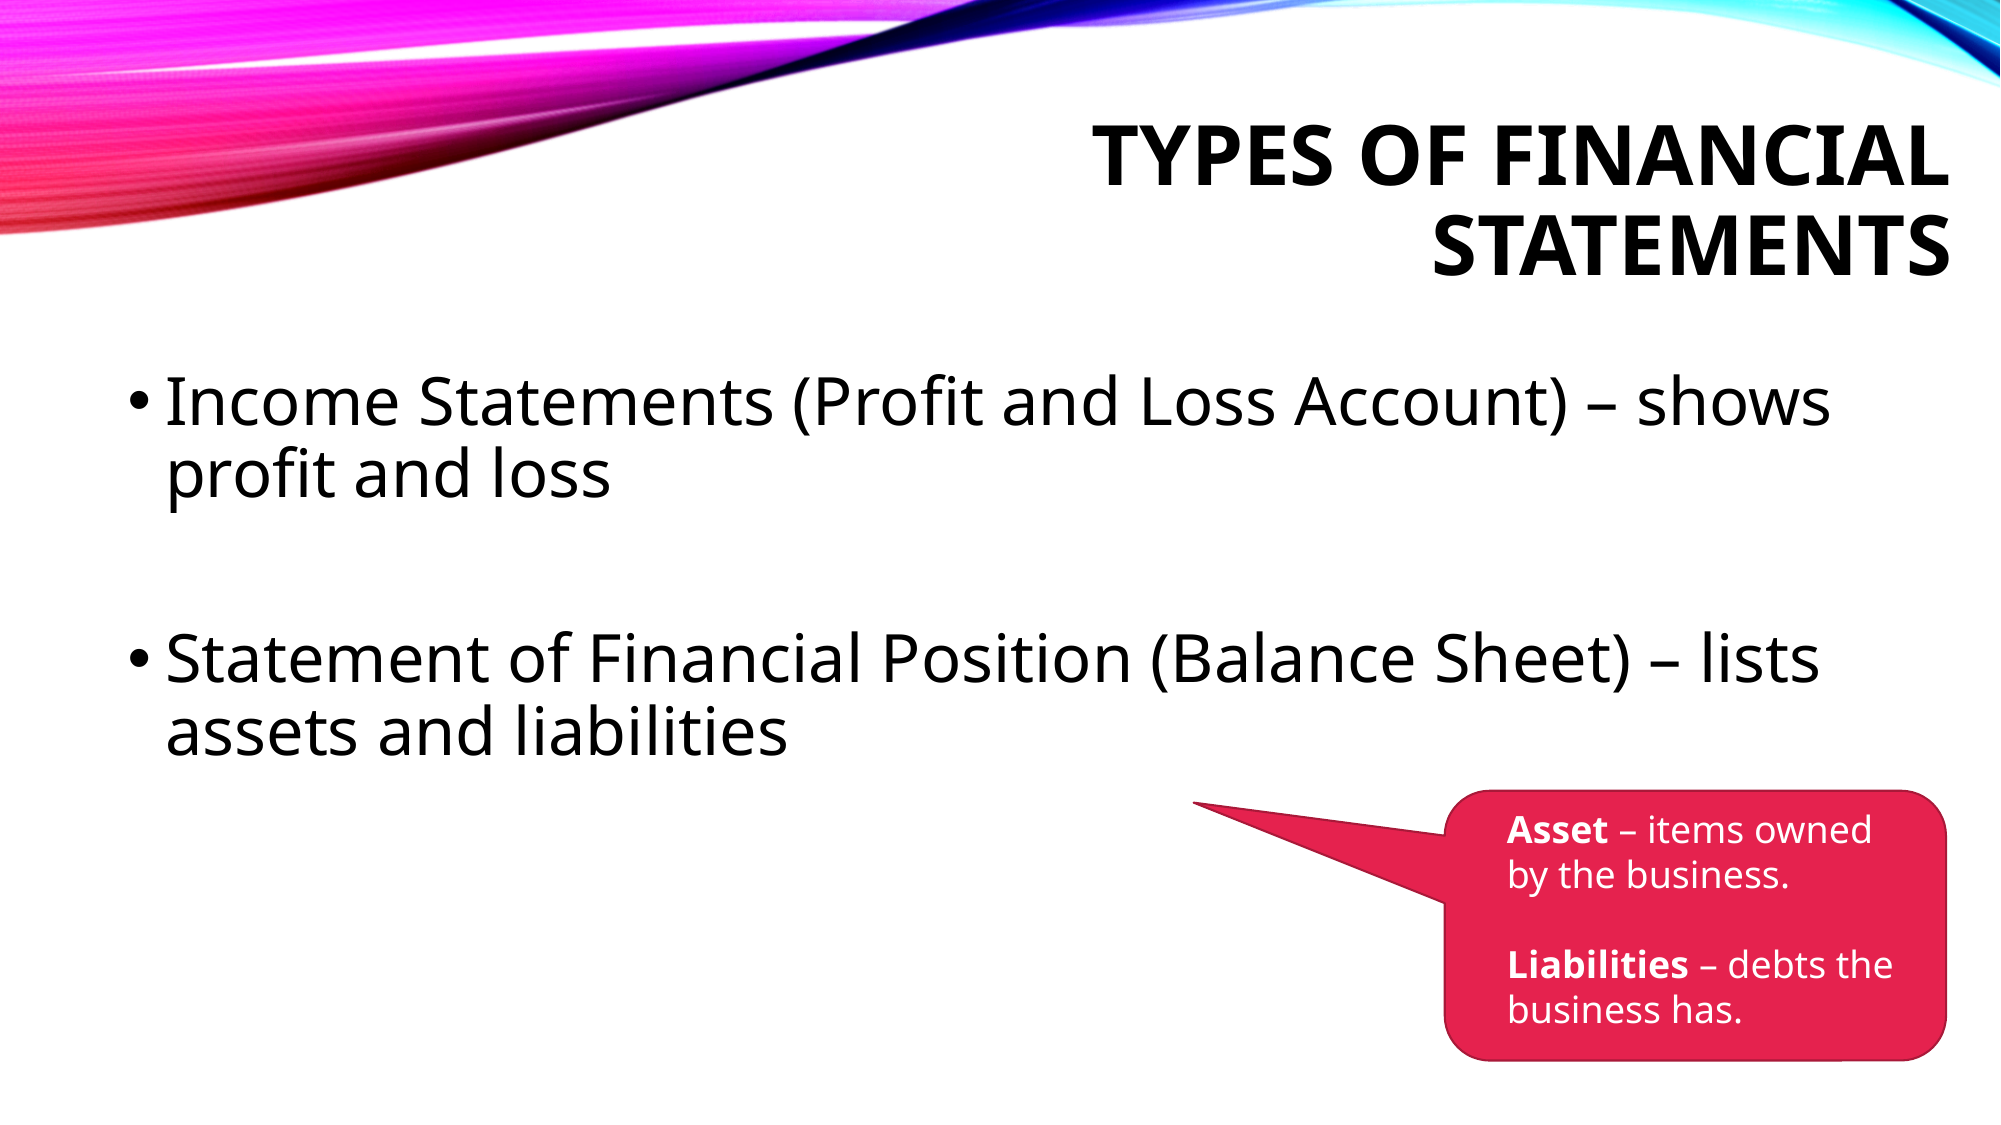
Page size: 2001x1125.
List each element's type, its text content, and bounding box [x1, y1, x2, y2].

text_box Asset – items owned by the business. Liabilities – debts the business has. [1492, 799, 1932, 1039]
picture [1890, 0, 2000, 75]
title Types of financial statements [555, 97, 1968, 310]
list Income Statements (Profit and Loss Account) – shows profit and loss Statement of Financial Position (Balance Sheet) – lists assets and liabilities [112, 360, 1888, 1021]
picture [0, 0, 2000, 237]
picture [1910, 0, 2000, 45]
text_box [1192, 789, 1948, 1062]
